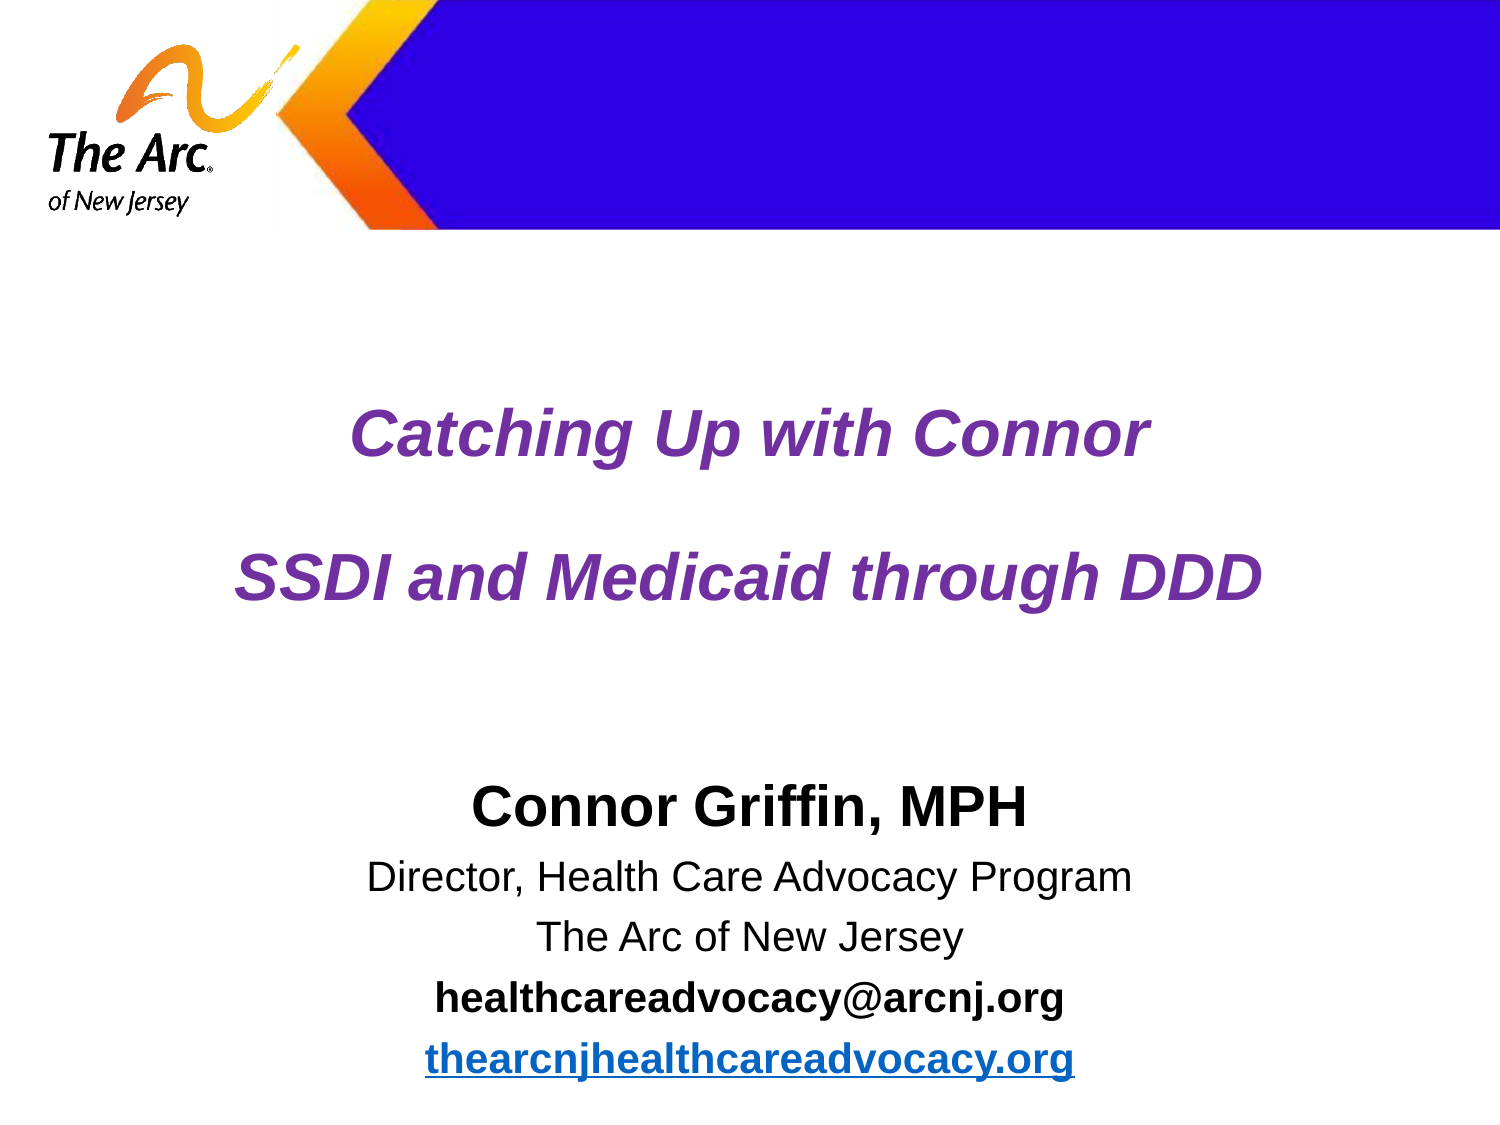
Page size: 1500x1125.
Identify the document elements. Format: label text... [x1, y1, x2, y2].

picture [12, 0, 1500, 230]
list Connor Griffin, MPH Director, Health Care Advocacy Program The Arc of New Jersey healthcareadvocacy@arcnj.org thearcnjhealthcareadvocacy.org [103, 699, 1397, 1091]
title Catching Up with Connor SSDI and Medicaid through DDD [87, 239, 1413, 620]
